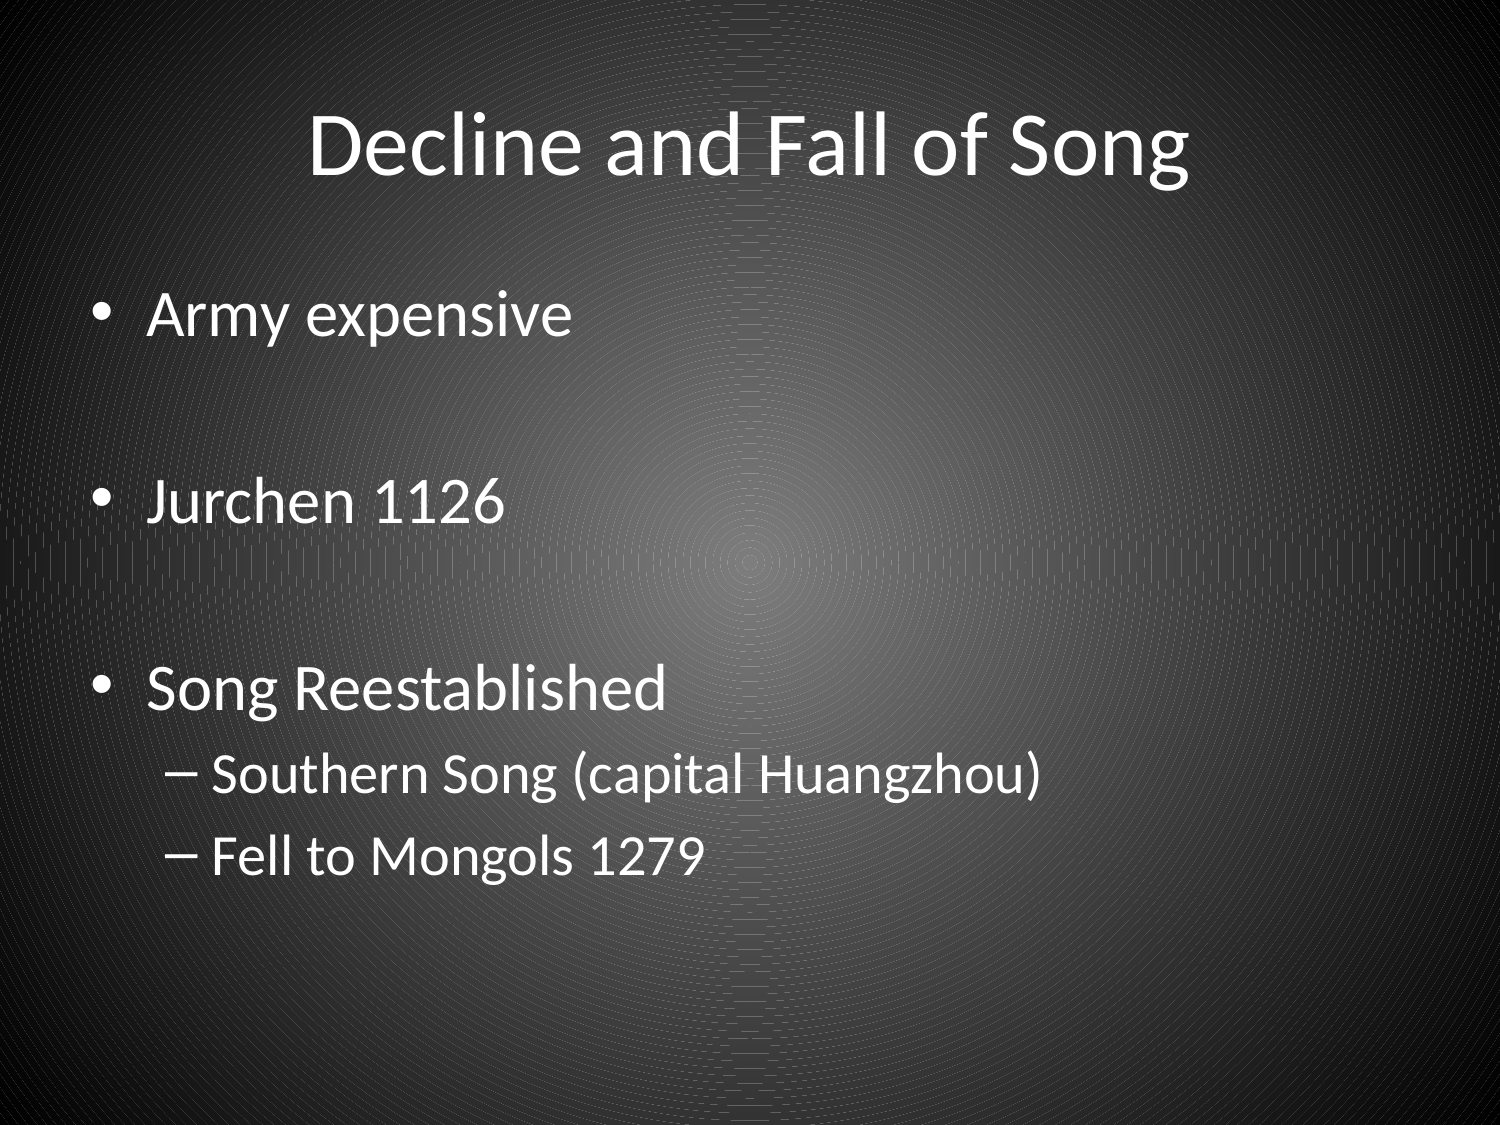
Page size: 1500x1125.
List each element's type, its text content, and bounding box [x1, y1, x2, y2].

list Army expensive Jurchen 1126 Song Reestablished Southern Song (capital Huangzhou) Fell to Mongols 1279 [75, 262, 1425, 1005]
title Decline and Fall of Song [75, 45, 1425, 233]
